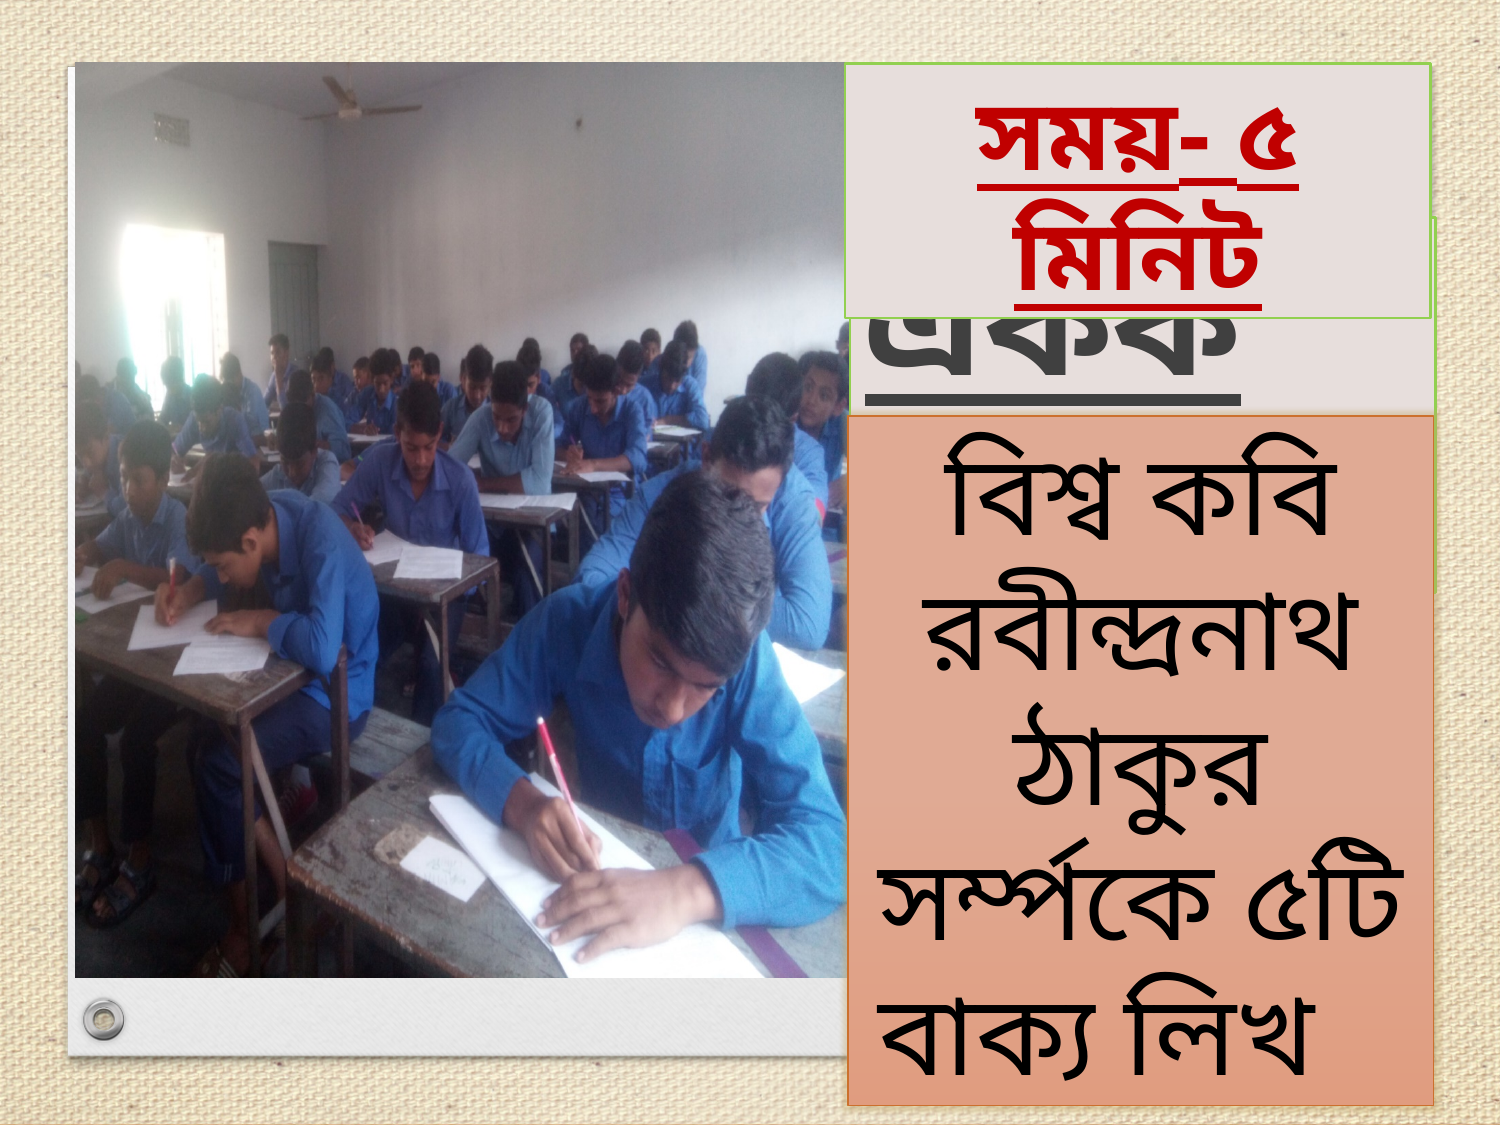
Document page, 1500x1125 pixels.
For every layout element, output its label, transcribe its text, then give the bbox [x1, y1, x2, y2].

text_box একক কাজ [851, 216, 1437, 409]
picture [0, 0, 1500, 1125]
text_box সময়- ৫ মিনিট [851, 62, 1432, 319]
text_box বিশ্ব কবি রবীন্দ্রনাথ ঠাকুর সর্ম্পকে ৫টি বাক্য লিখ [847, 415, 1434, 1106]
